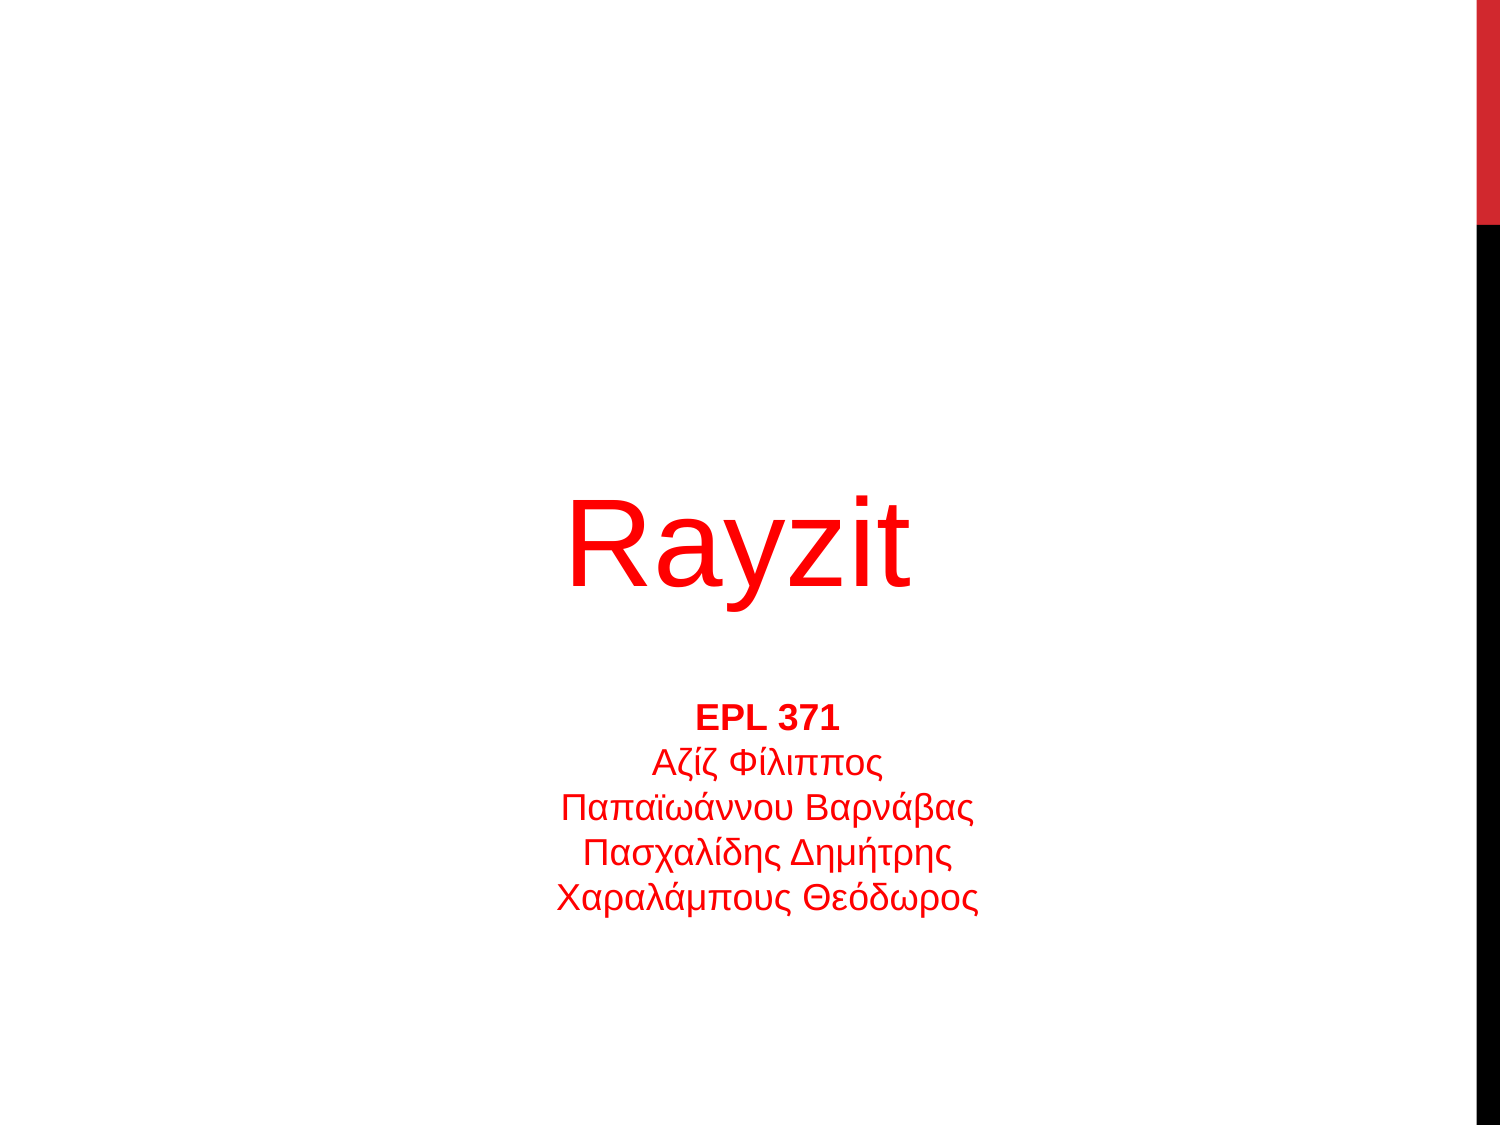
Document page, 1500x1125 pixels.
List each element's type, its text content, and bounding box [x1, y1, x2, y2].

text_box EPL 371 Aζίζ Φίλιππος Παπαϊωάννου Βαρνάβας Πασχαλίδης Δημήτρης Χαραλάμπους Θεόδωρος [442, 685, 1093, 926]
text_box Rayzit [75, 442, 1425, 630]
